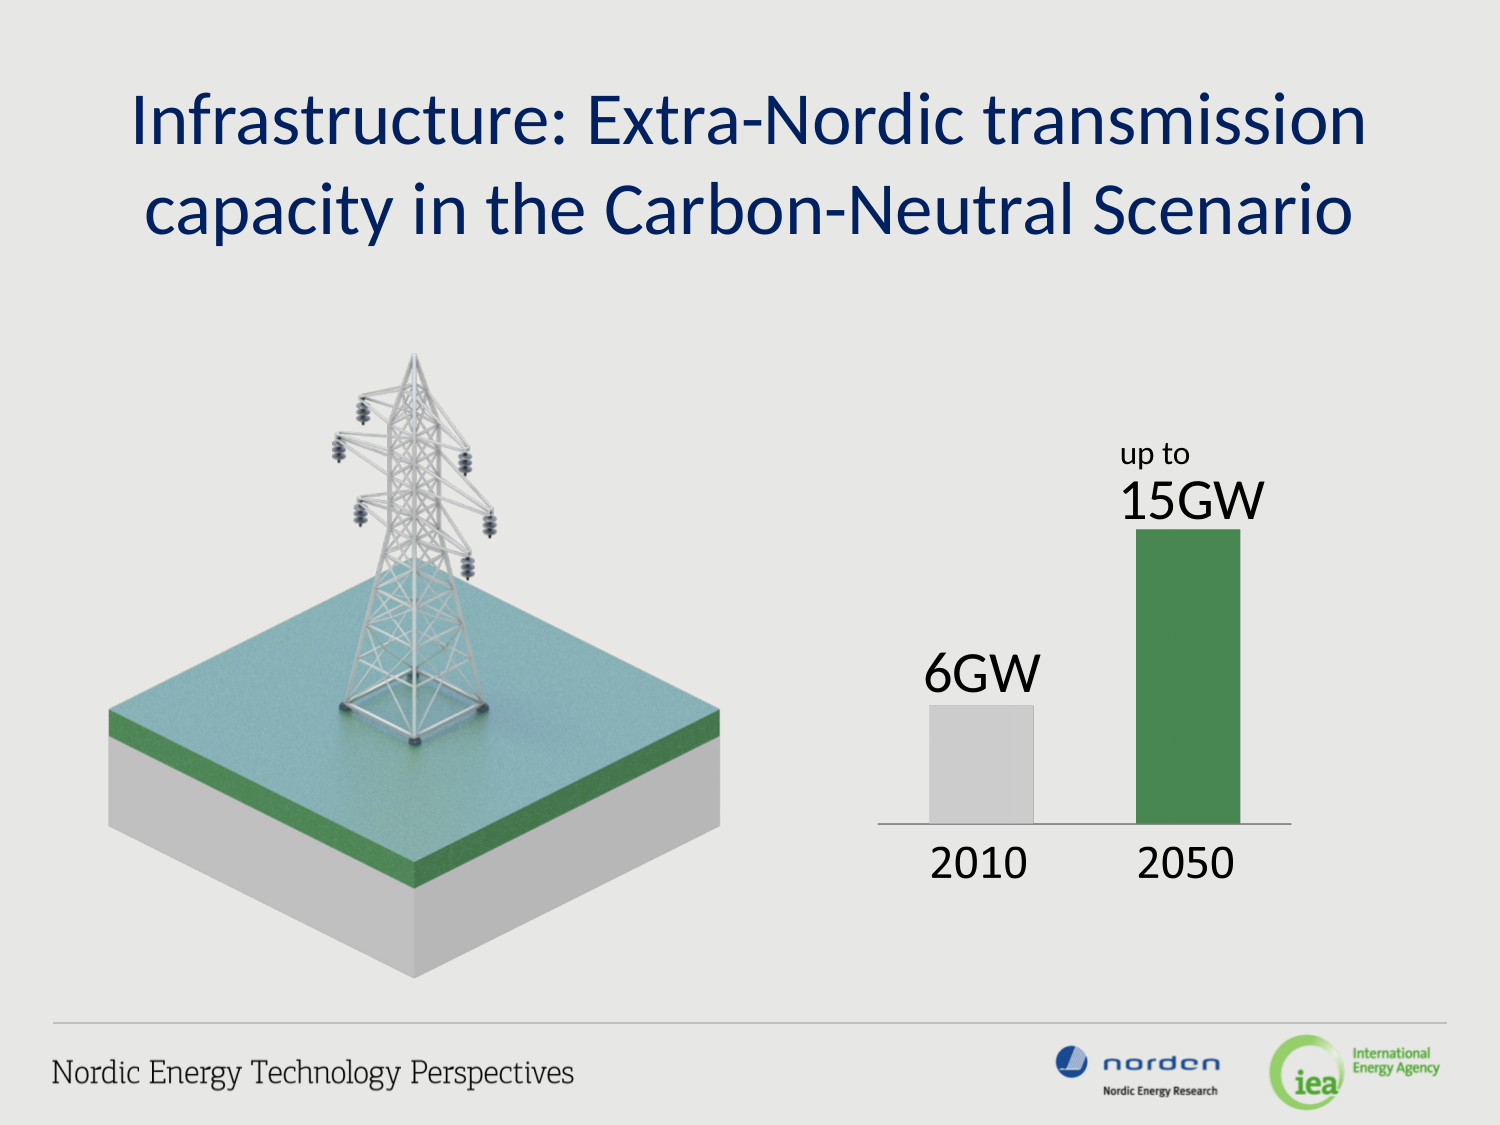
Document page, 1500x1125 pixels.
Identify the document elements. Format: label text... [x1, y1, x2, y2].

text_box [844, 420, 1341, 953]
picture [0, 0, 1500, 1125]
title Infrastructure: Extra-Nordic transmission capacity in the Carbon-Neutral Scenario [75, 66, 1425, 254]
